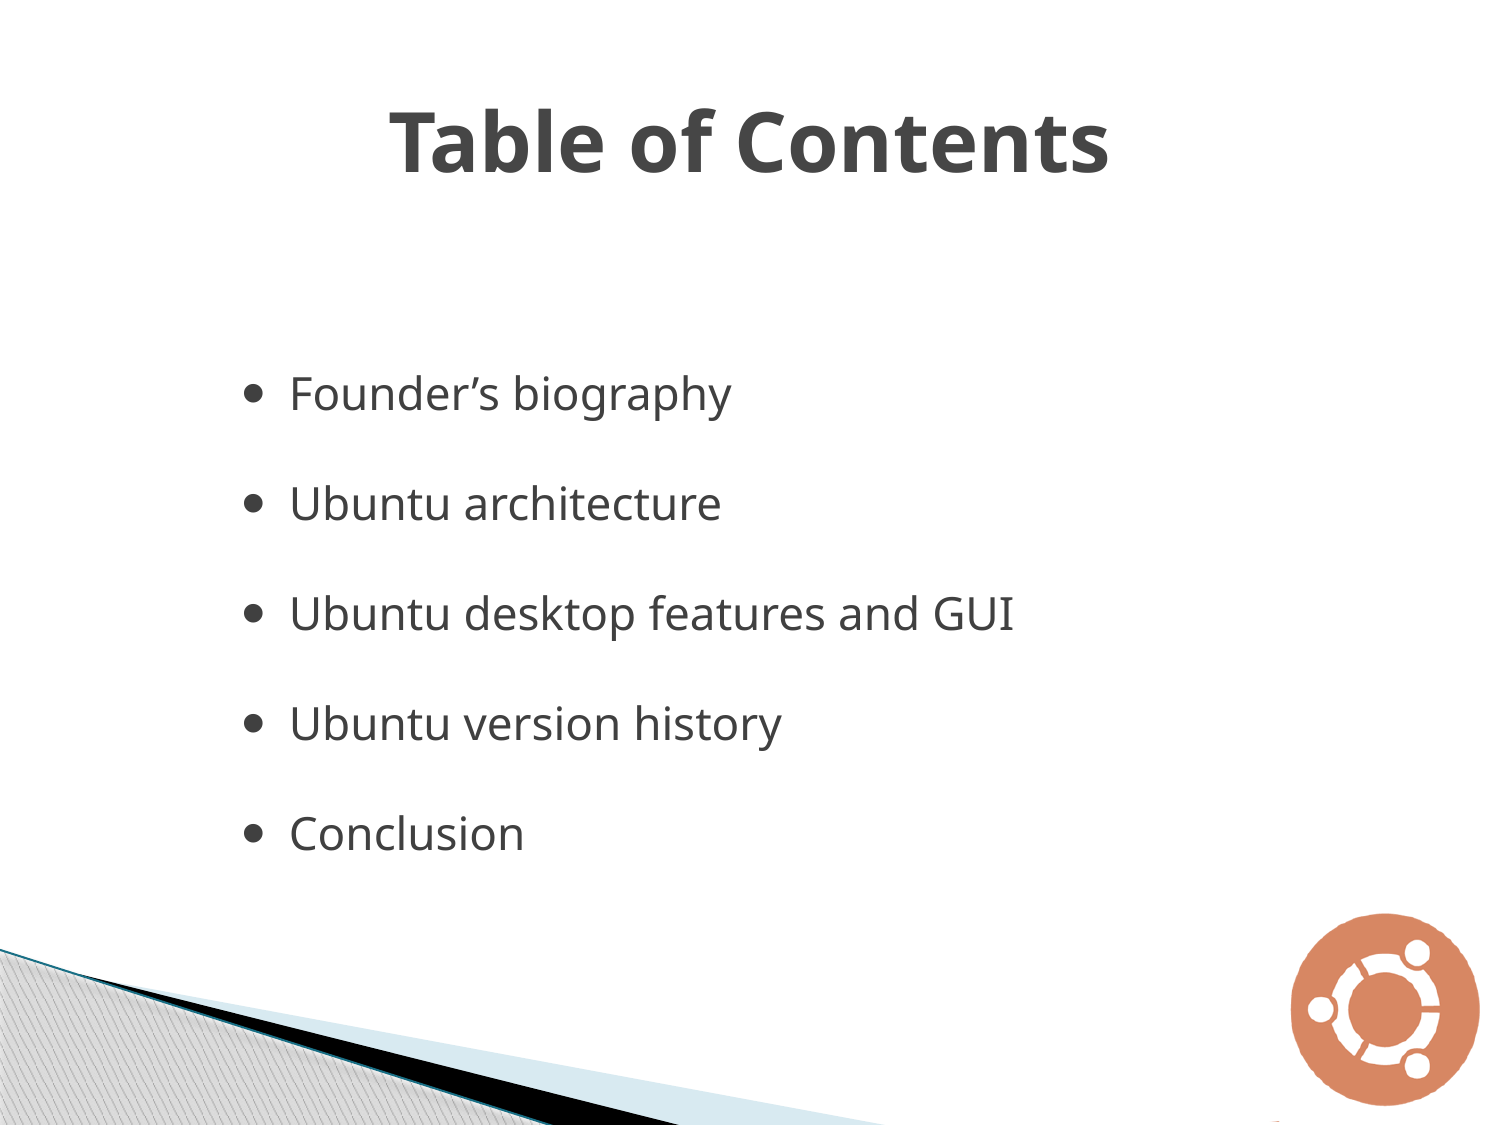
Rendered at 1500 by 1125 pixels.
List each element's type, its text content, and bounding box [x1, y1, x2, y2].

title Table of Contents [75, 45, 1425, 233]
text_box Founder’s biography Ubuntu architecture Ubuntu desktop features and GUI Ubuntu version history Conclusion [112, 302, 1412, 868]
picture [1269, 901, 1490, 1122]
